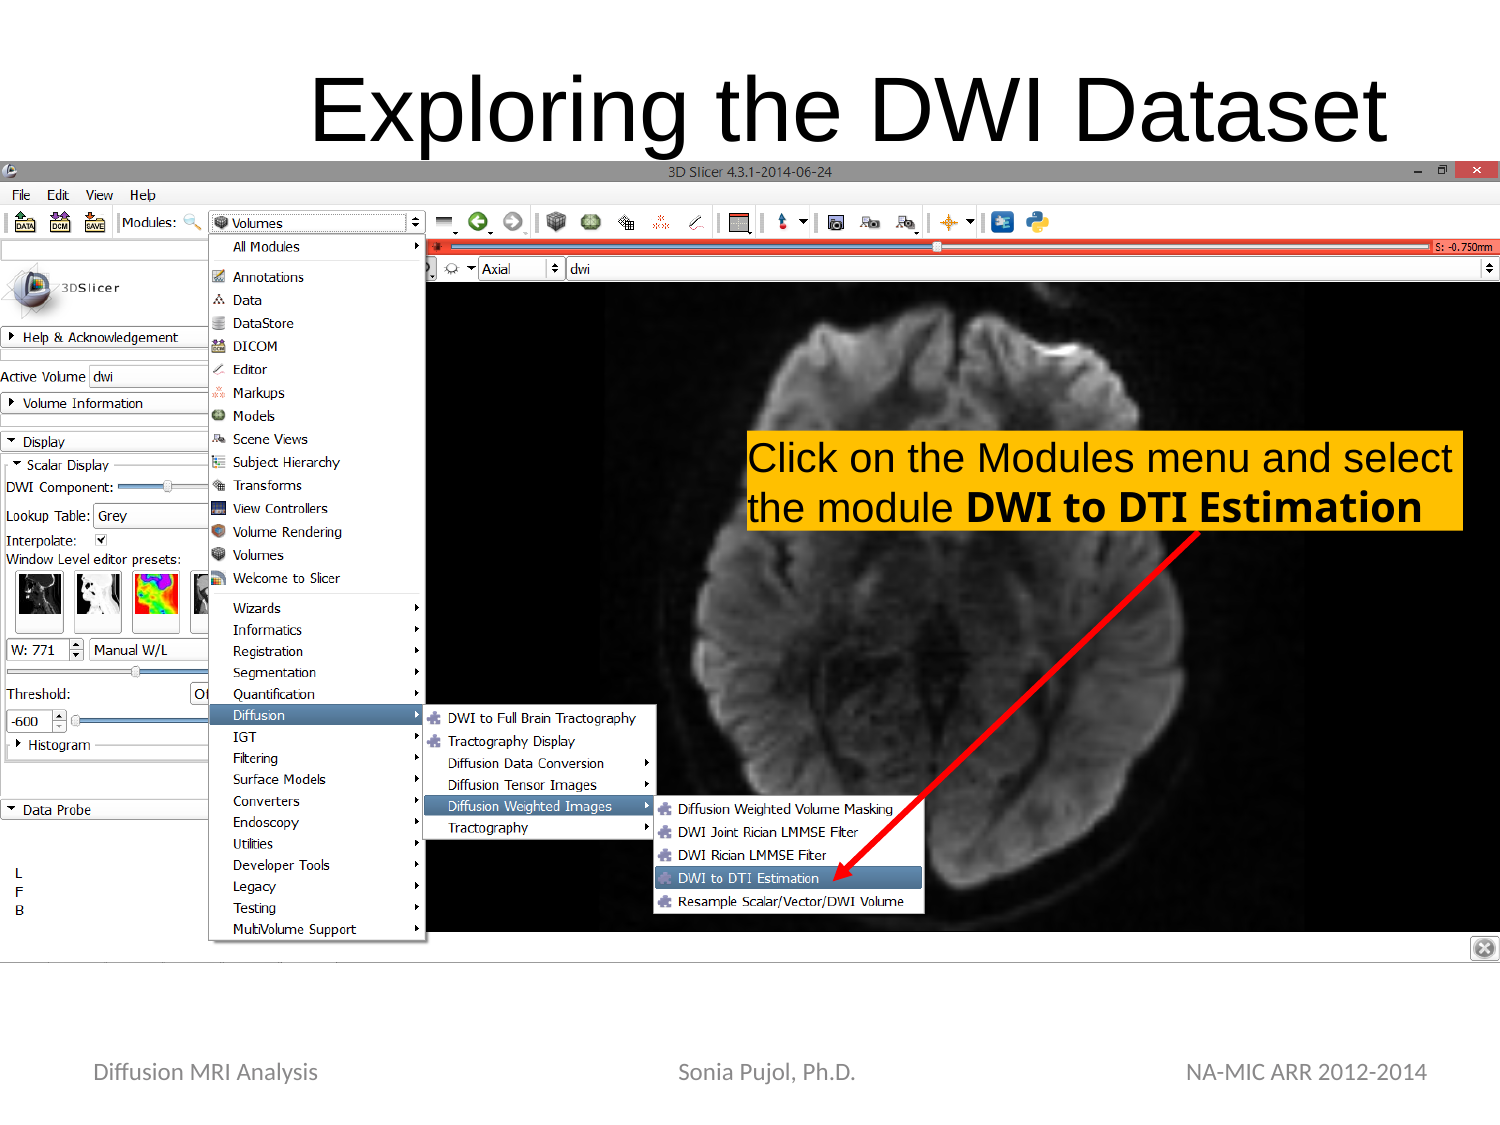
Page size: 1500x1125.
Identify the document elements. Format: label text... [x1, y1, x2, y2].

text_box Diffusion MRI Analysis [93, 1056, 319, 1114]
text_box NA-MIC ARR 2012-2014 [1186, 1056, 1429, 1114]
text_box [832, 531, 1200, 882]
text_box Sonia Pujol, Ph.D. [678, 1056, 857, 1114]
picture [0, 161, 1500, 964]
text_box Exploring the DWI Dataset [308, 54, 1390, 160]
